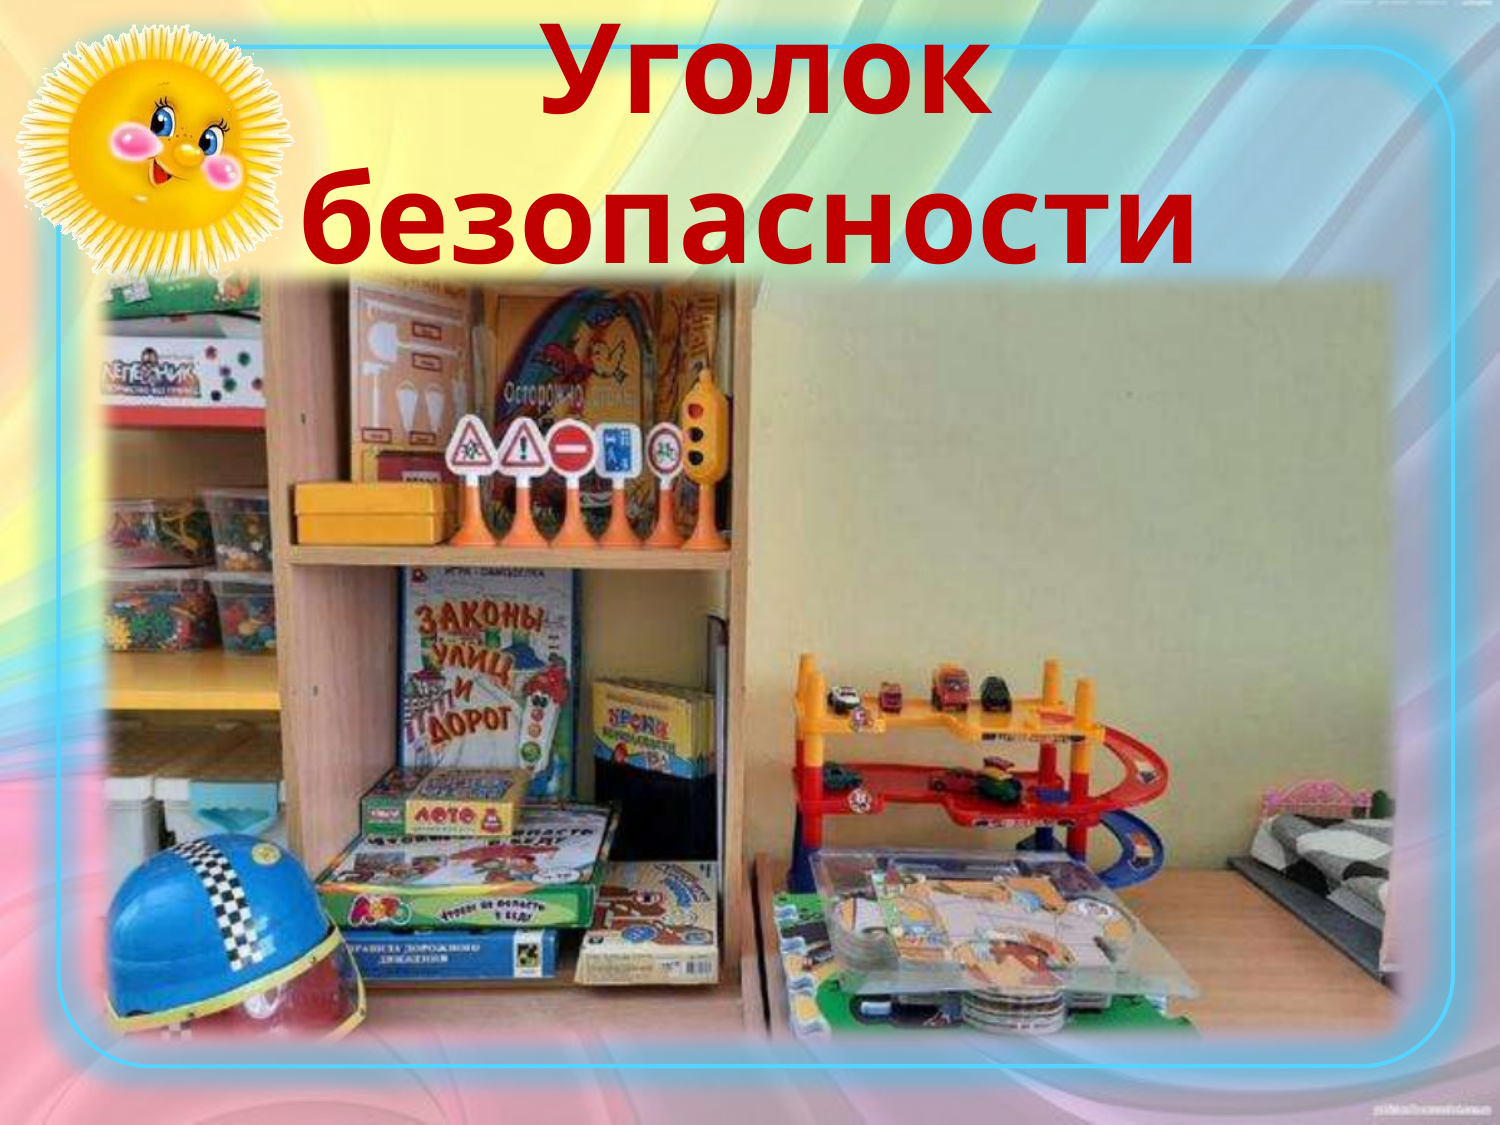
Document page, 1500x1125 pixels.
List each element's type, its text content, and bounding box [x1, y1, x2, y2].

title Уголок безопасности [75, 45, 1425, 233]
picture [11, 11, 340, 340]
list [89, 262, 1411, 1048]
